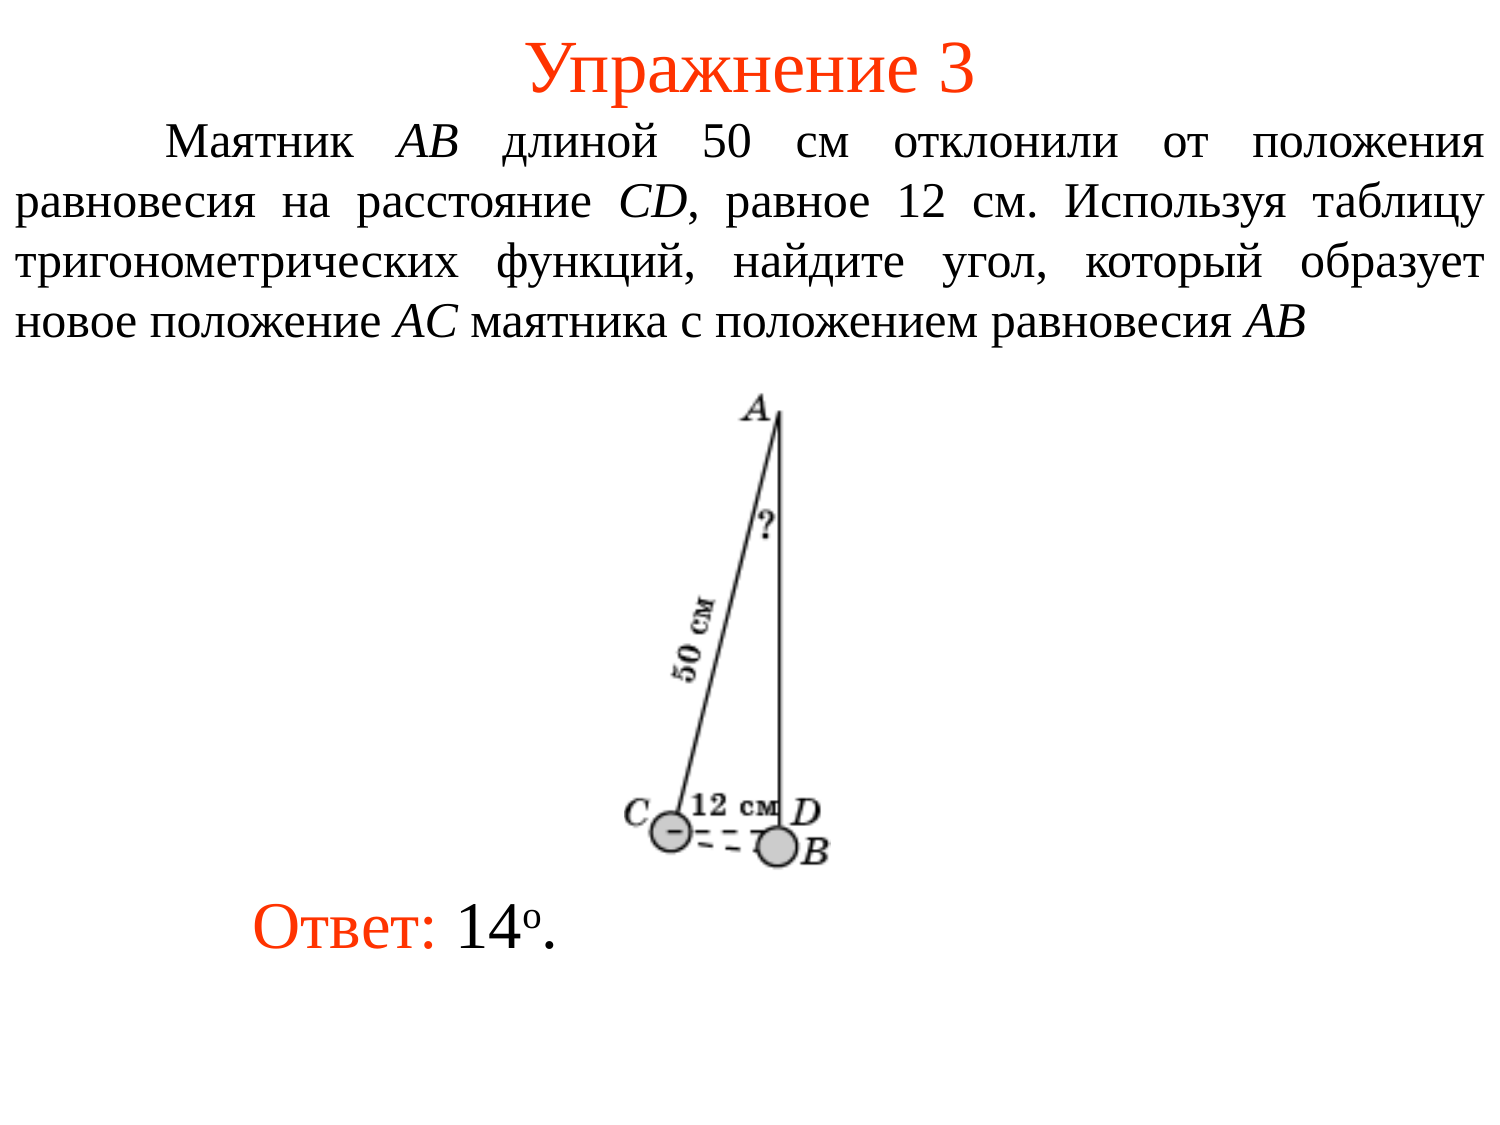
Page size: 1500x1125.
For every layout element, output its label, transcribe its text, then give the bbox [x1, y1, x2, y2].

title Упражнение 3 [112, 24, 1388, 99]
picture [624, 387, 831, 875]
text_box Маятник AB длиной 50 см отклонили от положения равновесия на расстояние CD, равное 12 см. Используя таблицу тригонометрических функций, найдите угол, который образует новое положение AC маятника с положением равновесия AB [0, 99, 1500, 355]
text_box Ответ: 14о. [237, 874, 1013, 970]
